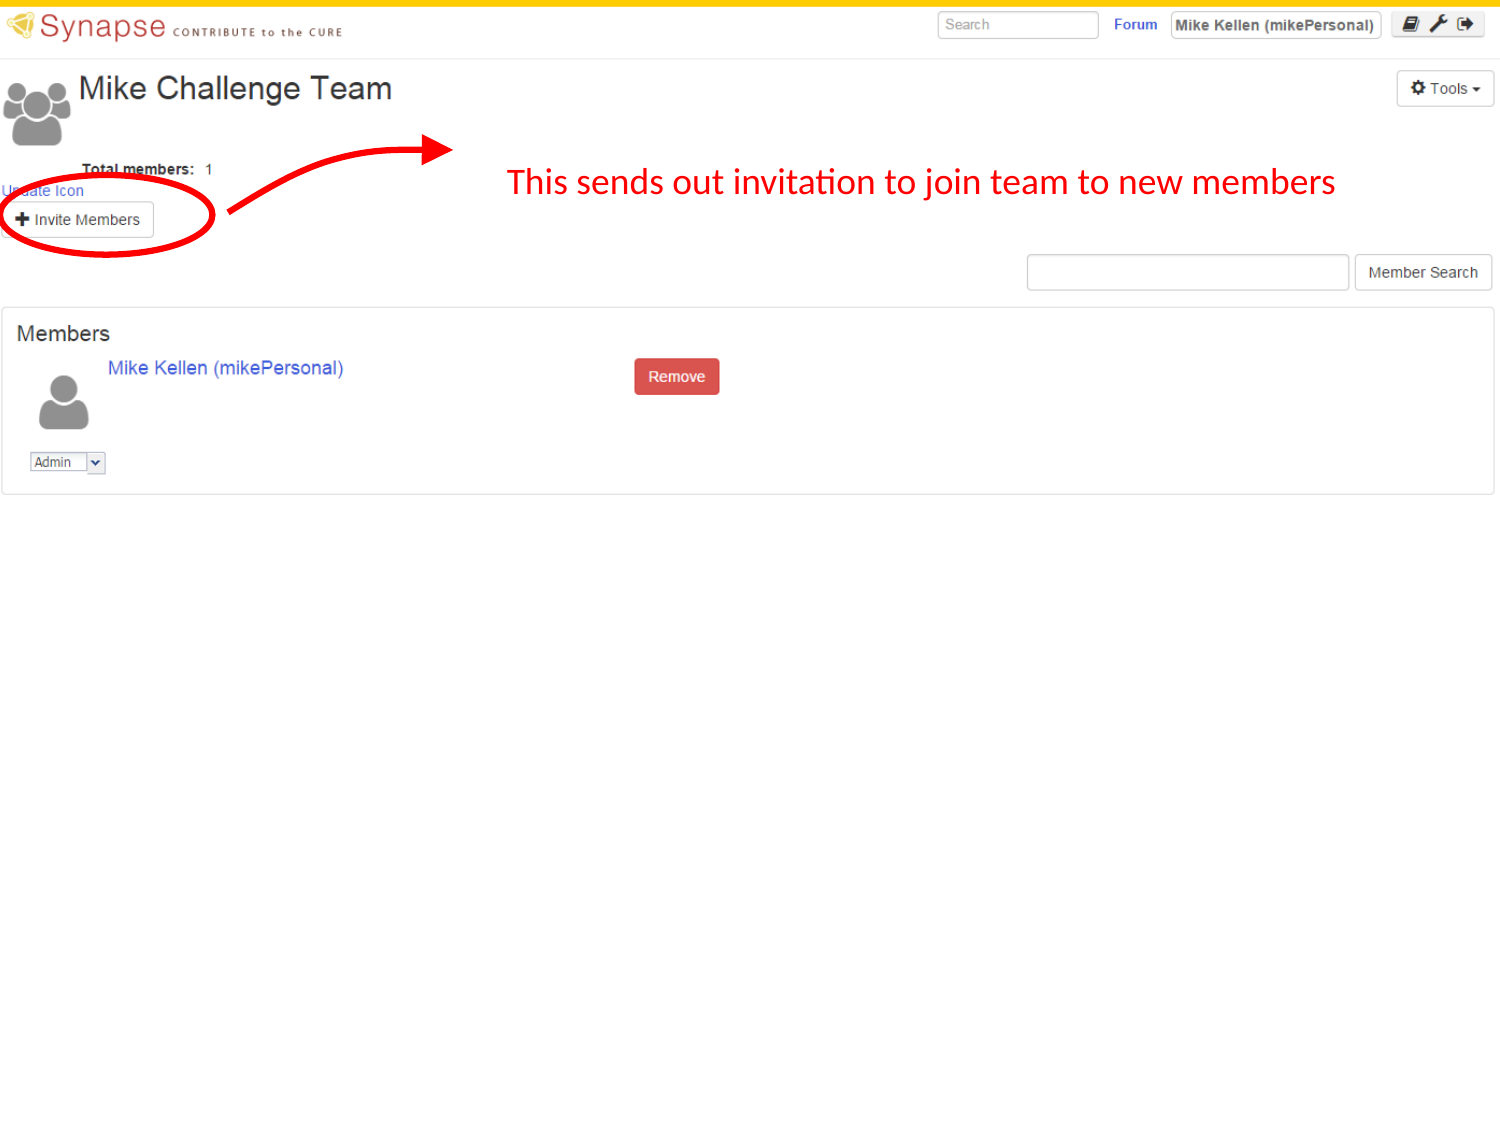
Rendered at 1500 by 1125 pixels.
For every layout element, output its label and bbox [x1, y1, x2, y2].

picture [0, 0, 1500, 510]
